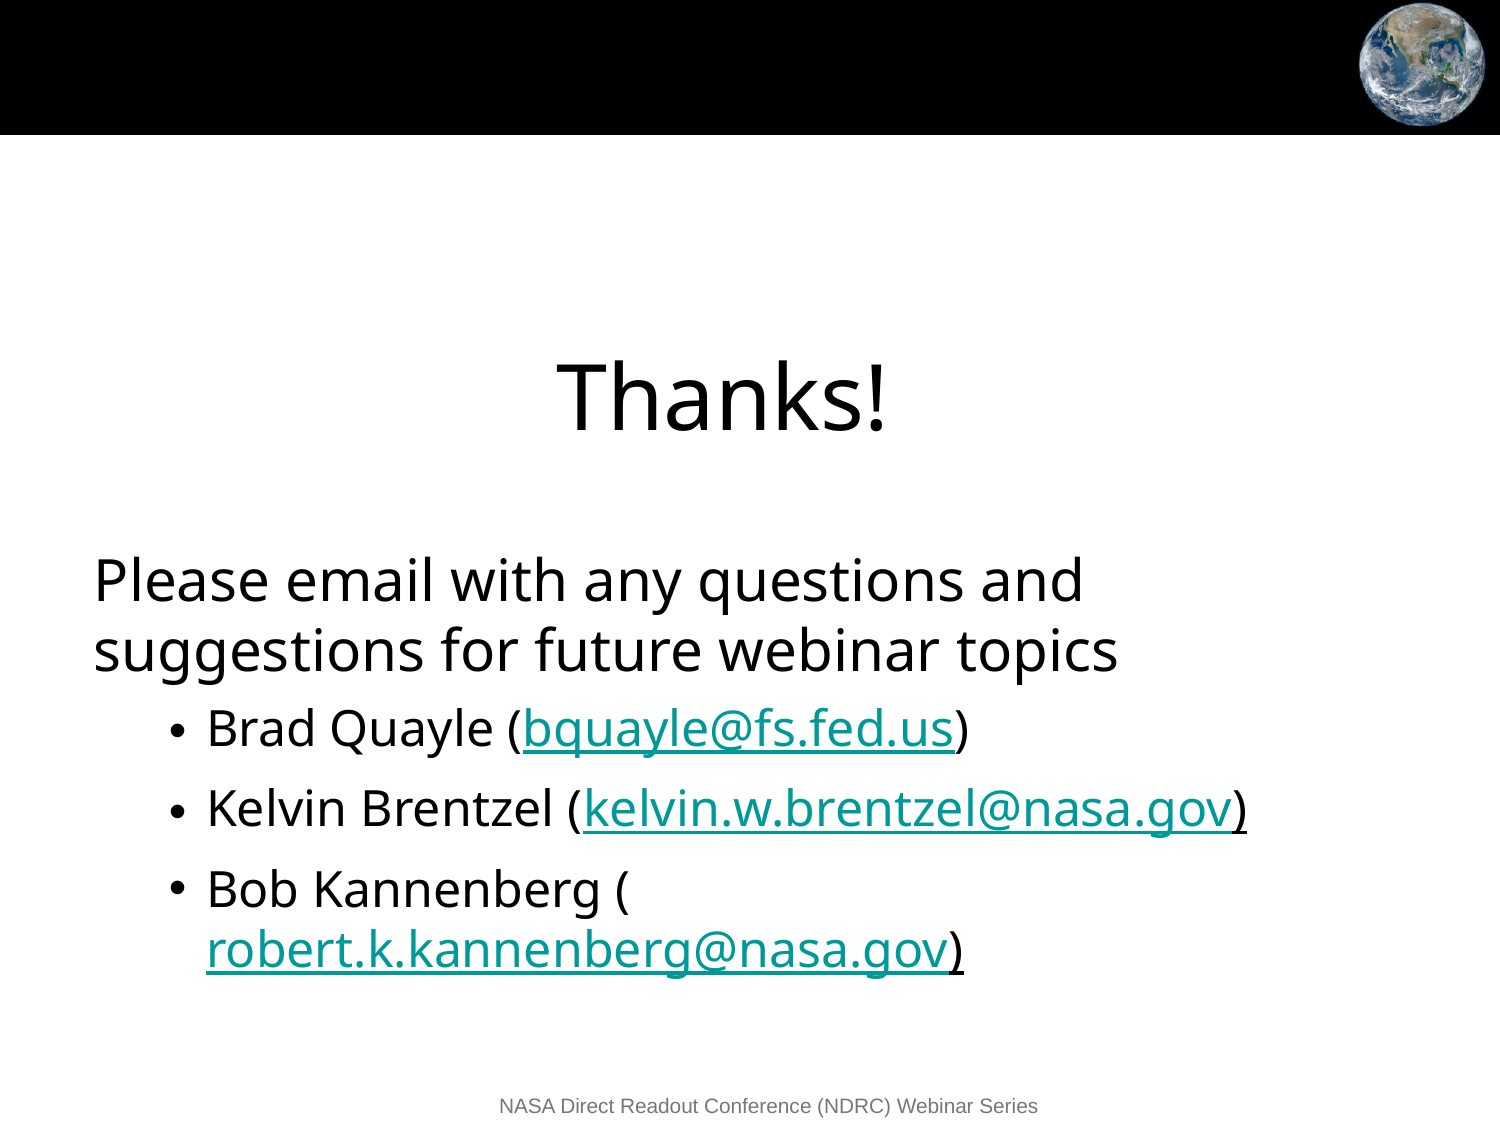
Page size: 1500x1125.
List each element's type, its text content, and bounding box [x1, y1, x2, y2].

footer NASA Direct Readout Conference (NDRC) Webinar Series [174, 1084, 1363, 1125]
picture [1350, 0, 1494, 135]
text_box Thanks! Please email with any questions and suggestions for future webinar topics Brad Quayle (bquayle@fs.fed.us) Kelvin Brentzel (kelvin.w.brentzel@nasa.gov) Bob Kannenberg (robert.k.kannenberg@nasa.gov) [79, 331, 1367, 1066]
